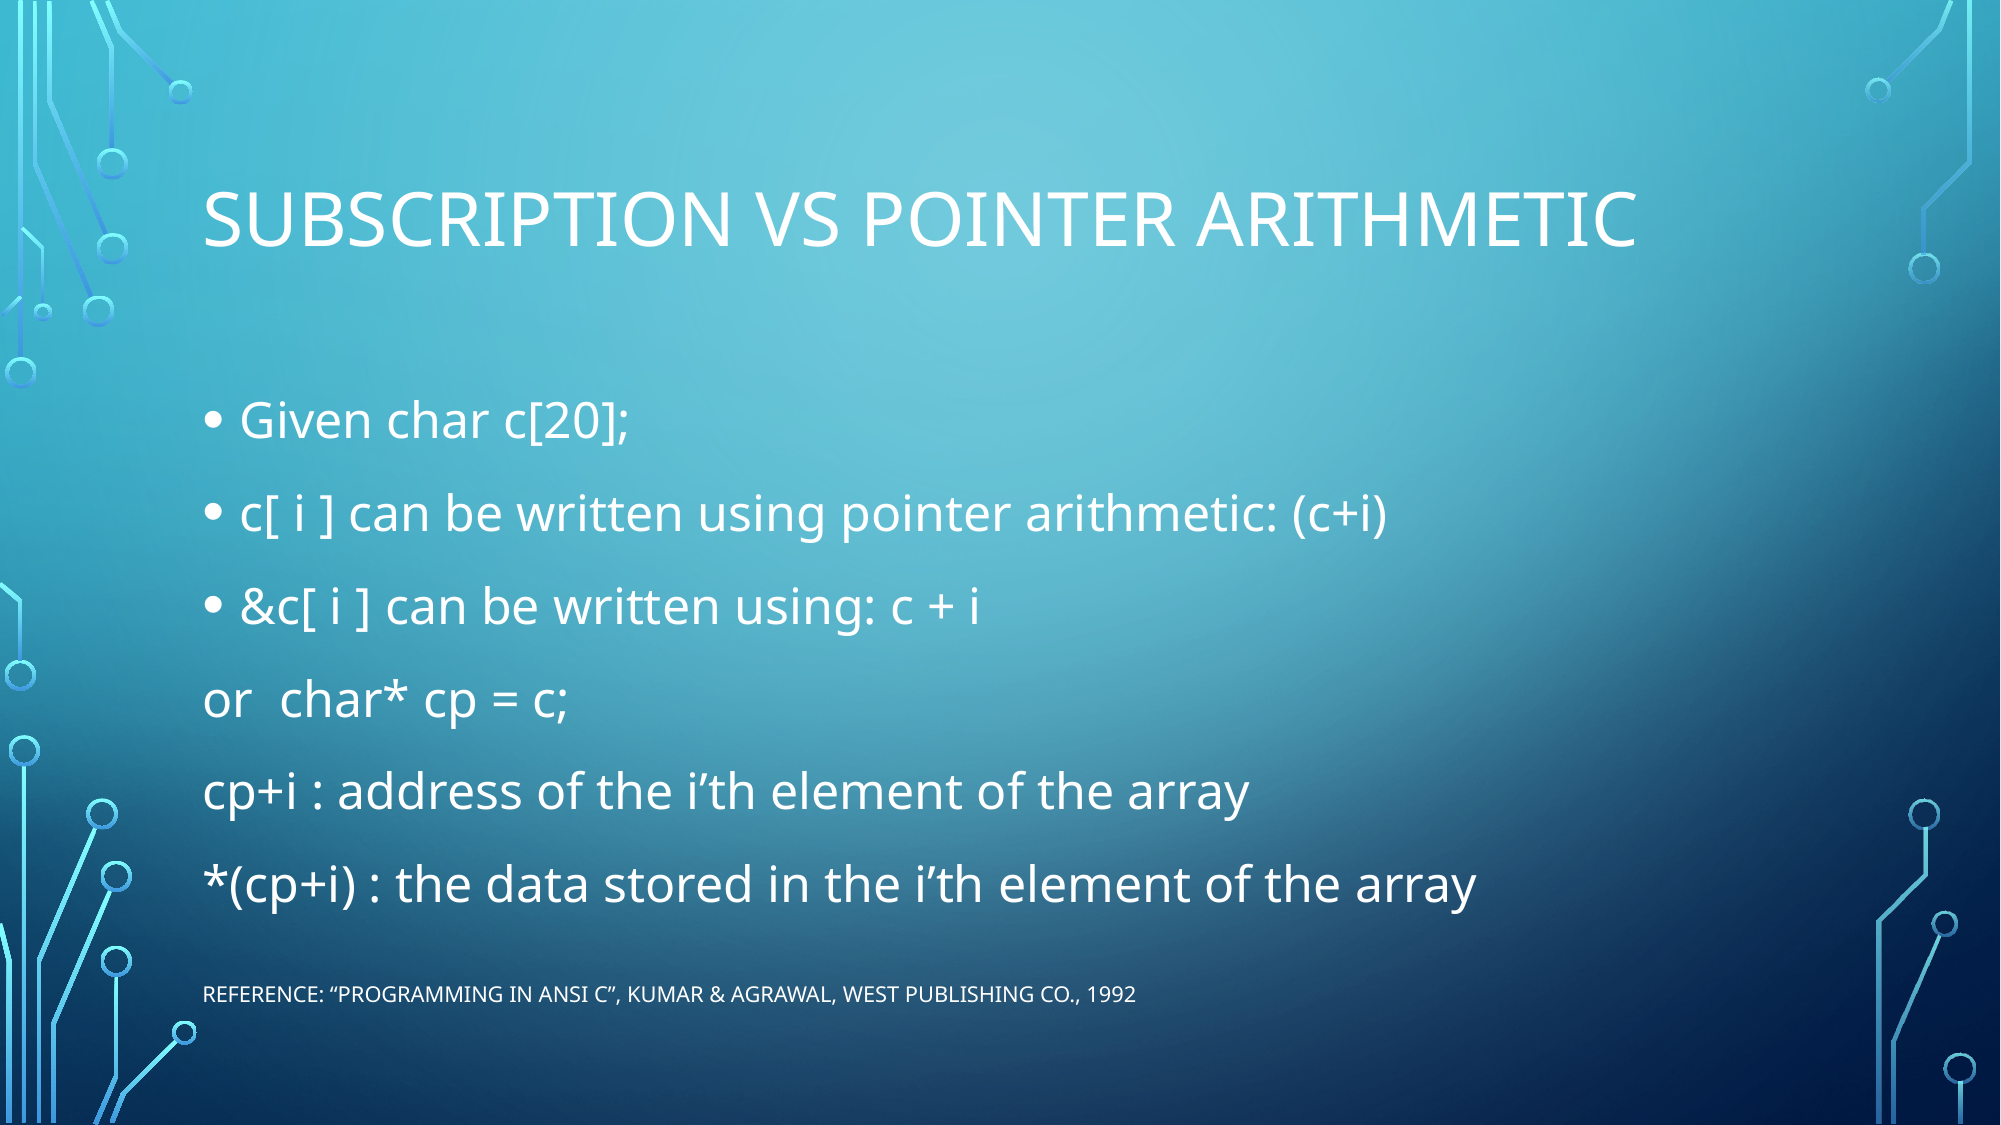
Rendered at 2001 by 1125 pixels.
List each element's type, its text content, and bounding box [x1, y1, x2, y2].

title subscrıptıon vs poınter arıthmetıc [187, 101, 1813, 344]
footer Reference: “Programming in ANSI C”, Kumar & Agrawal, West Publishing Co., 1992 [187, 965, 1211, 1025]
list Given char c[20]; c[ i ] can be written using pointer arithmetic: (c+i) &c[ i ] can be written using: c + i or char* cp = c; cp+i : address of the i’th element of the array *(cp+i) : the data stored in the i’th element of the array [187, 369, 1813, 950]
